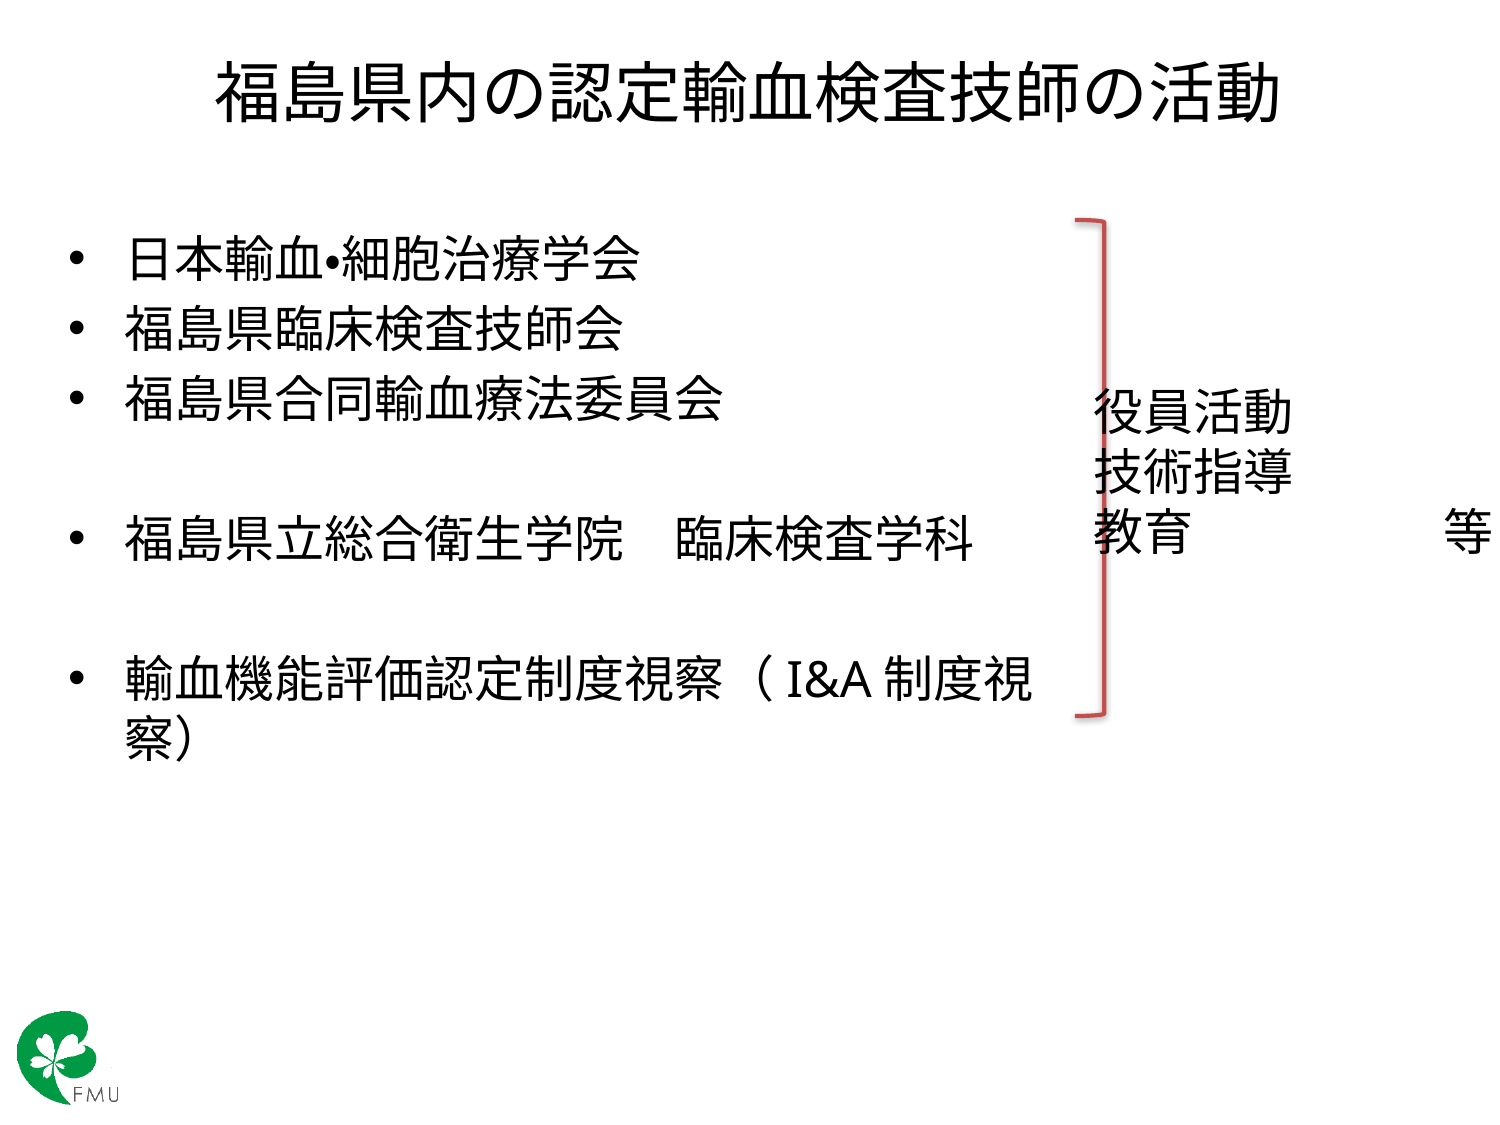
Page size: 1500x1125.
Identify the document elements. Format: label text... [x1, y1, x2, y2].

list 日本輸血・細胞治療学会 福島県臨床検査技師会 福島県合同輸血療法委員会 福島県立総合衛生学院 臨床検査学科 輸血機能評価認定制度視察（I&A制度視察） [53, 219, 1147, 787]
picture [17, 1011, 118, 1105]
text_box 役員活動 技術指導 教育 等 [1079, 373, 1500, 569]
title 福島県内の認定輸血検査技師の活動 [73, 33, 1424, 149]
text_box [1074, 217, 1107, 719]
